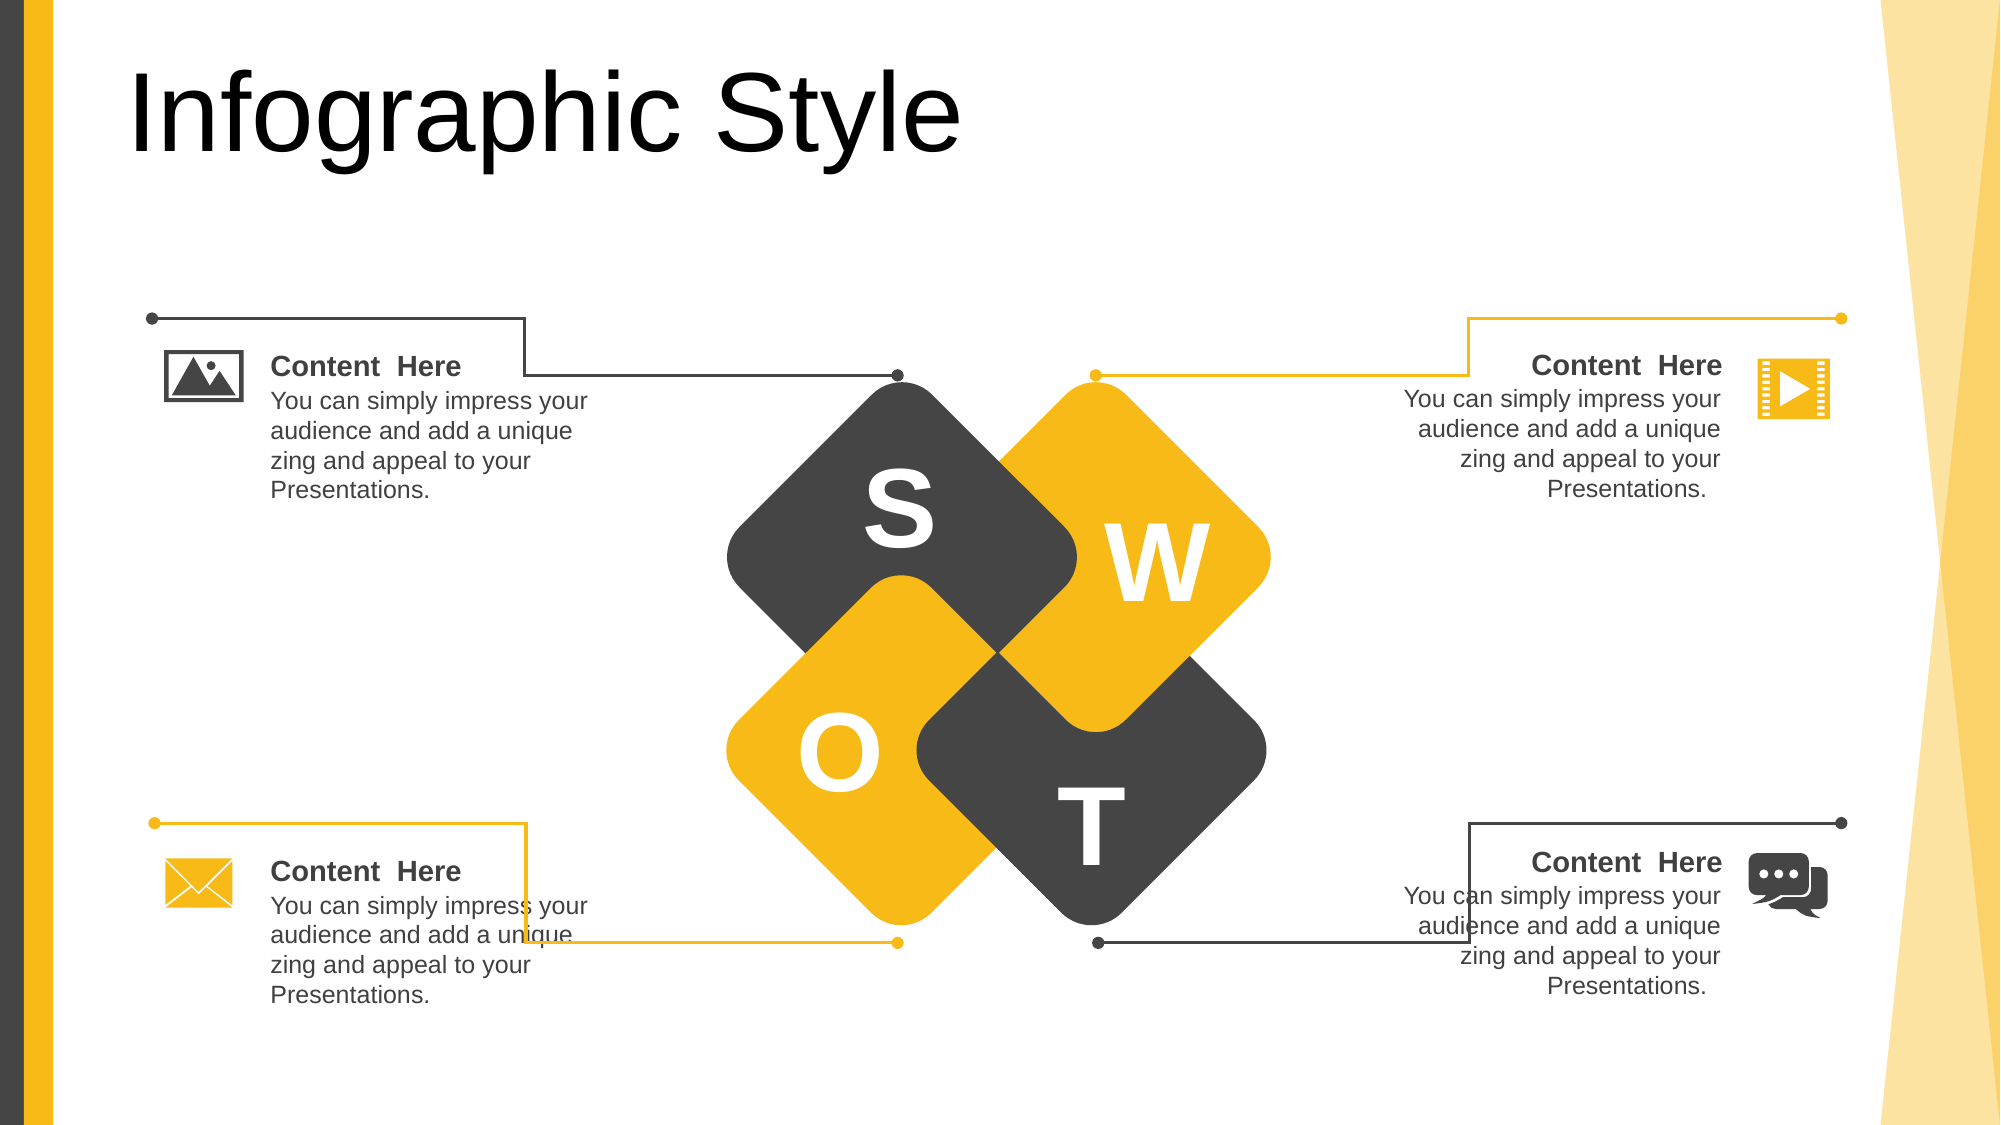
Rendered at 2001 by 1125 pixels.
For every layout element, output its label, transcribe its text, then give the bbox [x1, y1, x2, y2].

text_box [255, 376, 623, 514]
text_box [163, 376, 245, 403]
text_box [152, 318, 898, 376]
text_box [1757, 376, 1831, 420]
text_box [1379, 376, 1738, 512]
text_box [1095, 318, 1842, 376]
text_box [154, 823, 898, 943]
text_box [1098, 823, 1842, 943]
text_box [751, 420, 1246, 897]
list Infographic Style [111, 55, 1952, 175]
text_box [1379, 943, 1738, 1009]
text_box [255, 943, 623, 1019]
